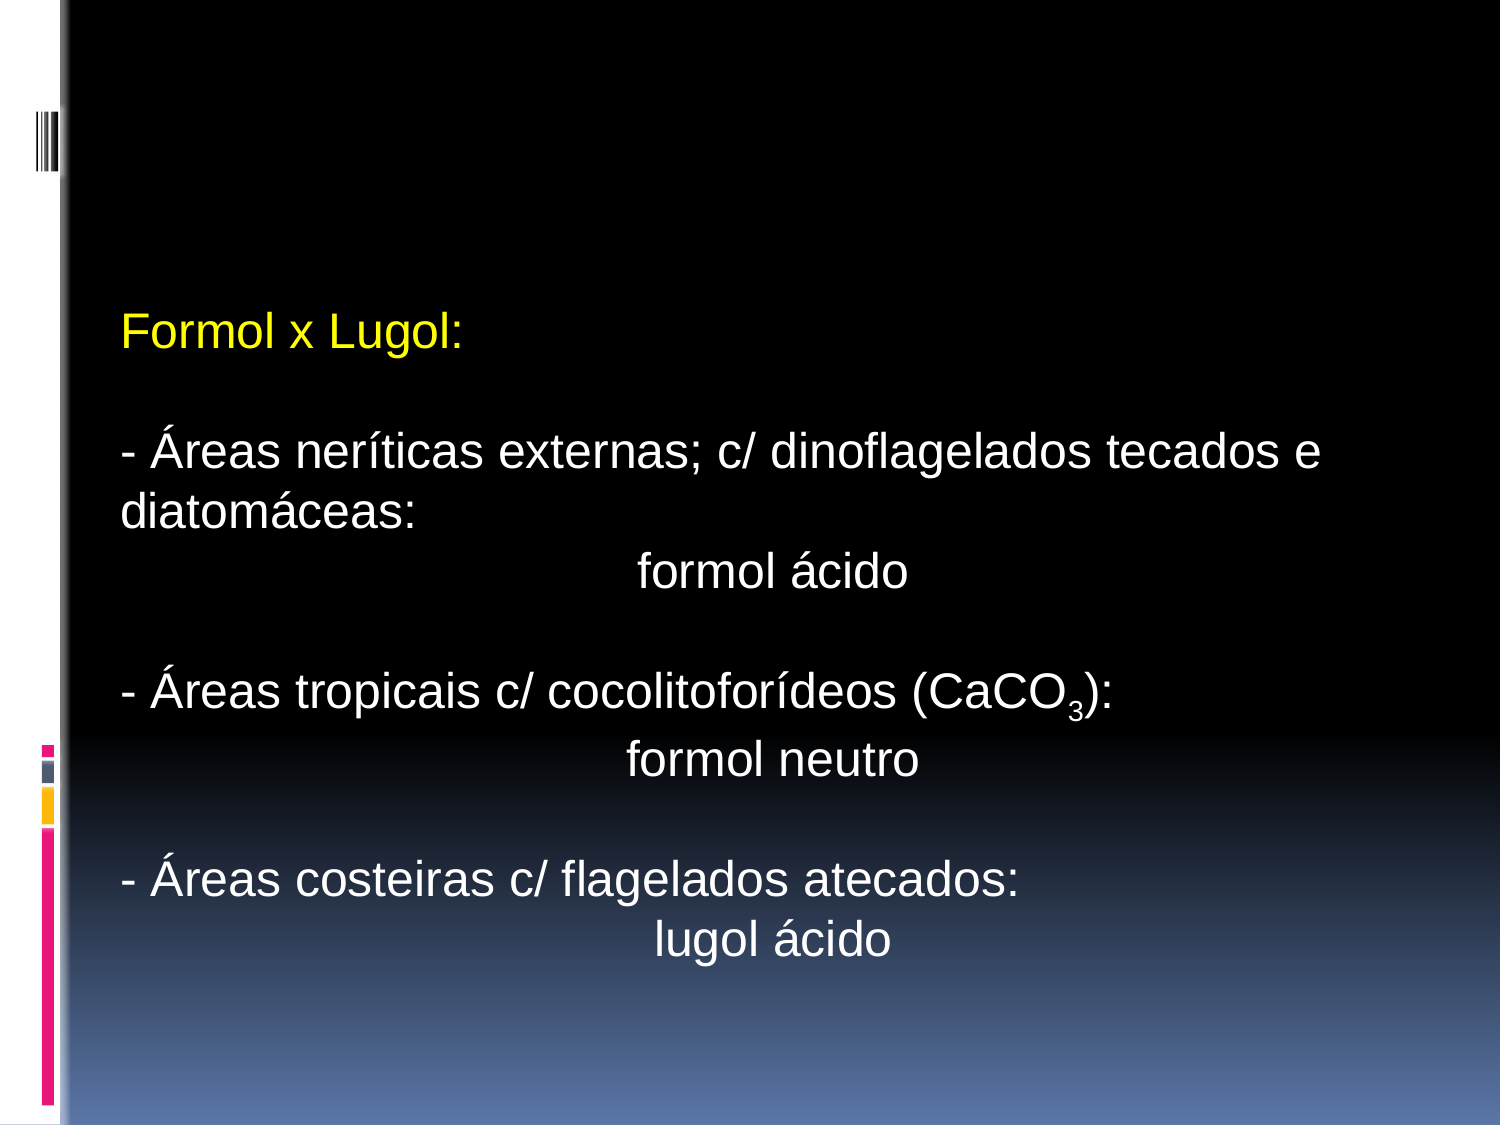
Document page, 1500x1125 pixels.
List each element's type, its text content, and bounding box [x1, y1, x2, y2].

text_box Formol x Lugol: - Áreas neríticas externas; c/ dinoflagelados tecados e diatomáceas: formol ácido - Áreas tropicais c/ cocolitoforídeos (CaCO3): formol neutro - Áreas costeiras c/ flagelados atecados: lugol ácido [105, 111, 1442, 975]
